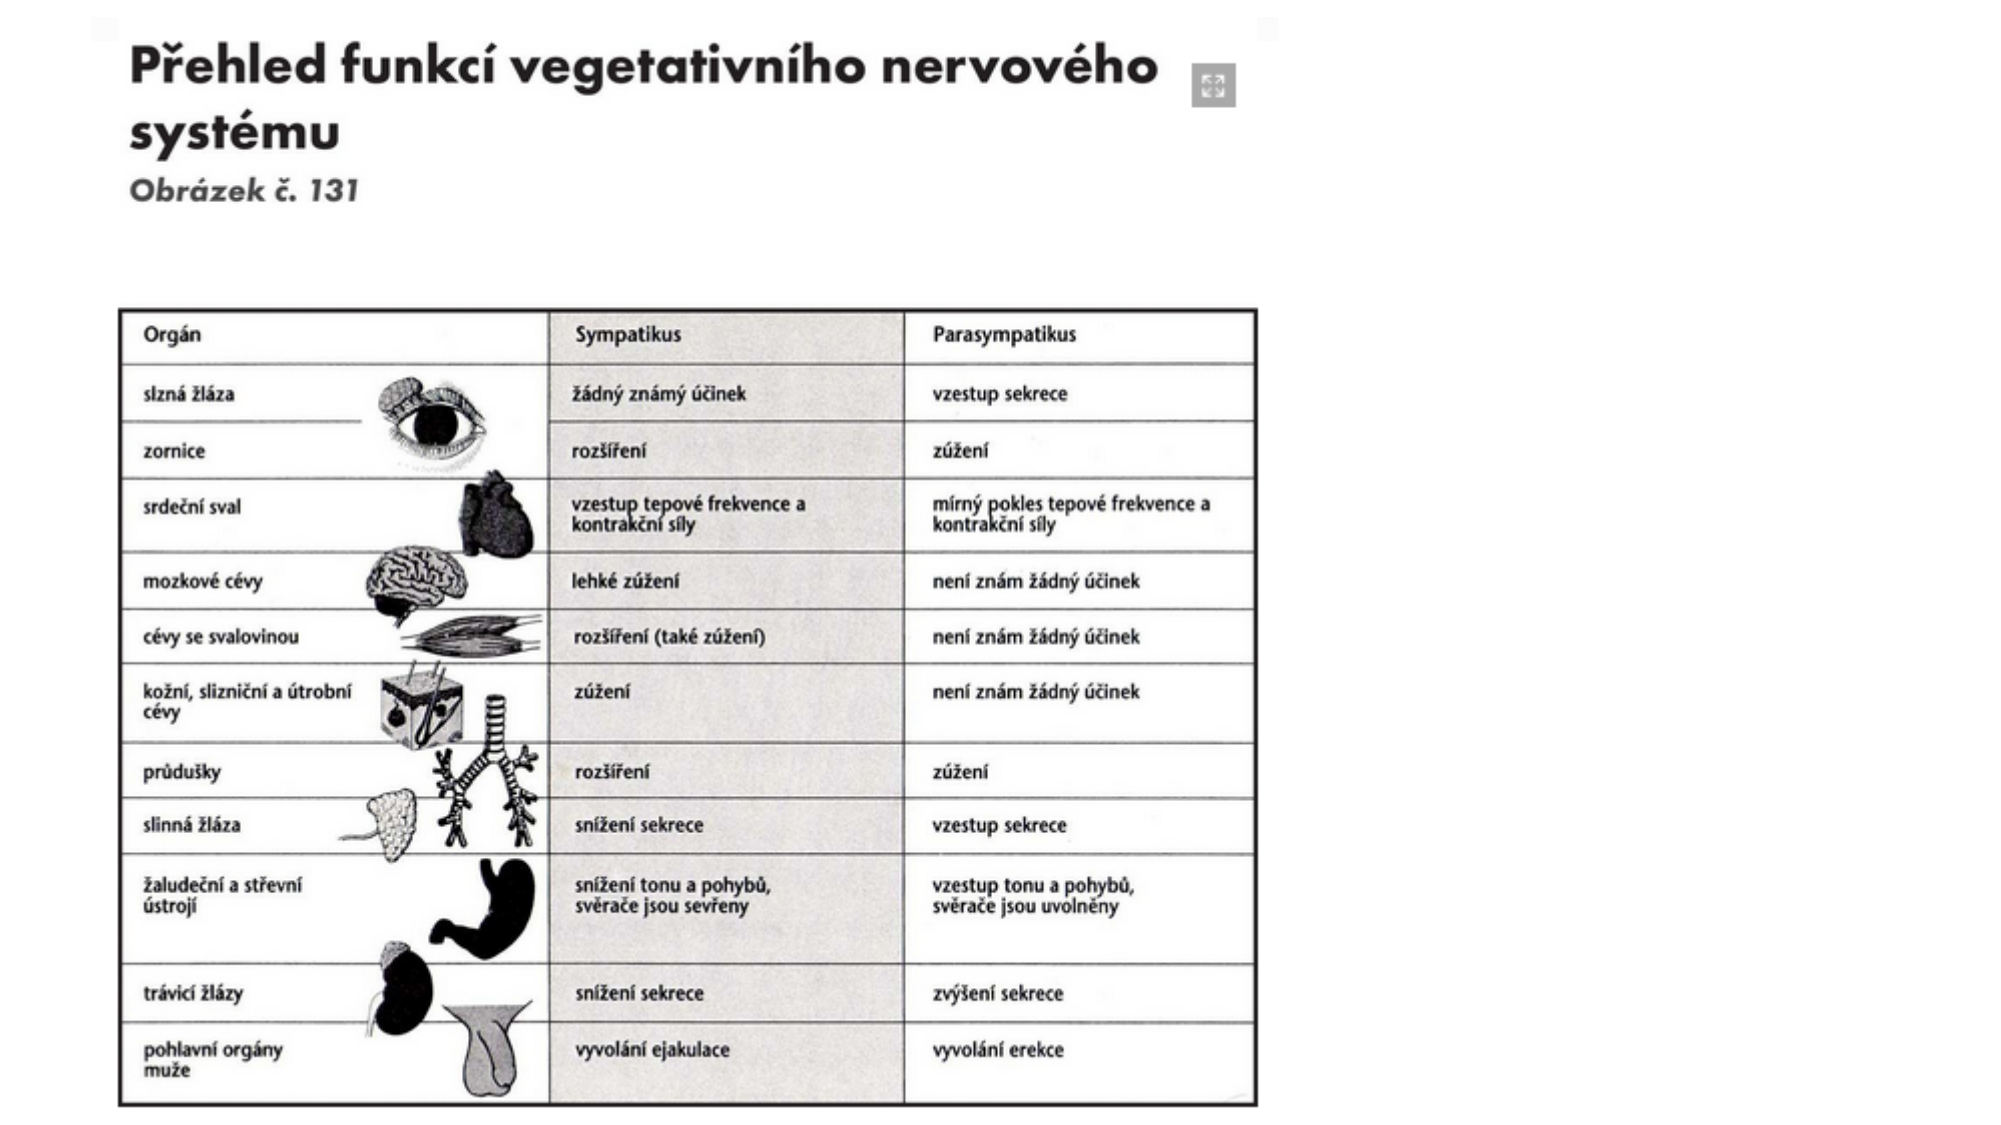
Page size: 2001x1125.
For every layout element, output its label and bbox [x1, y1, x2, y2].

picture [91, 17, 1279, 1125]
